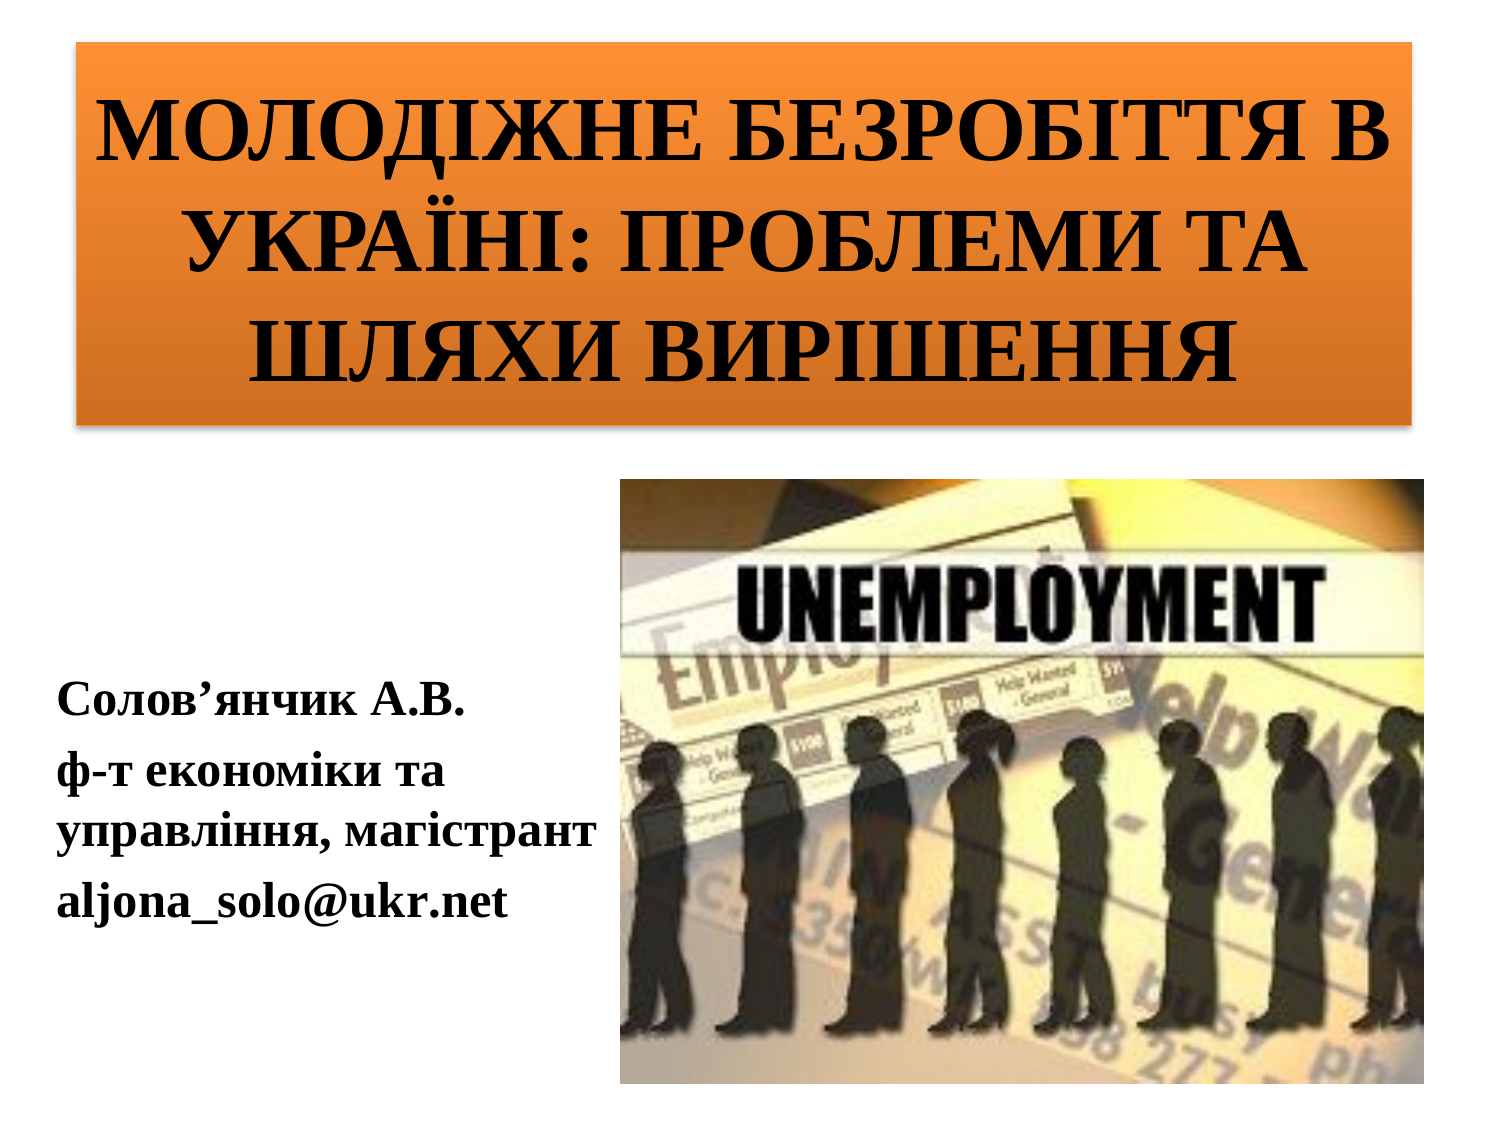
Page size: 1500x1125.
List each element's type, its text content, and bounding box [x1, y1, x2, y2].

title МОЛОДІЖНЕ БЕЗРОБІТТЯ В УКРАЇНІ: ПРОБЛЕМИ ТА ШЛЯХИ ВИРІШЕННЯ [76, 42, 1412, 426]
picture [619, 479, 1424, 1084]
subtitle Солов’янчик А.В. ф-т економіки та управління, магістрант aljona_solo@ukr.net [41, 656, 614, 945]
